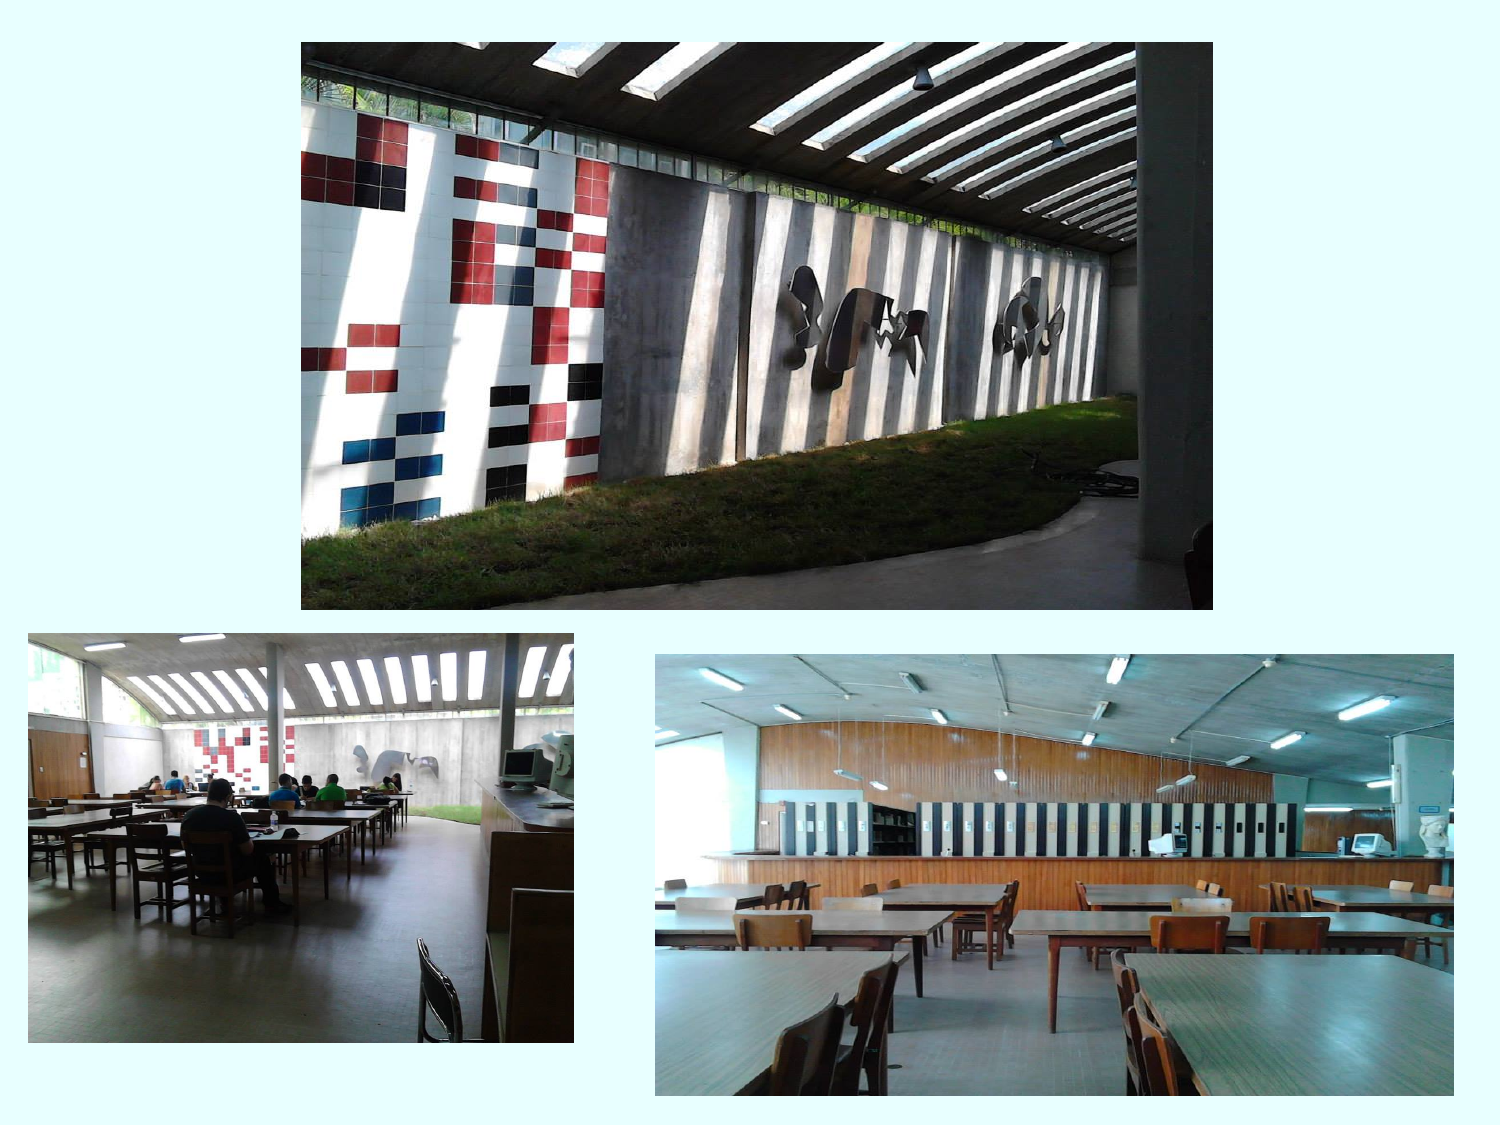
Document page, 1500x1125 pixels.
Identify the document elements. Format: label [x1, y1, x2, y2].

picture [655, 654, 1454, 1096]
picture [300, 42, 1214, 611]
picture [28, 633, 574, 1043]
